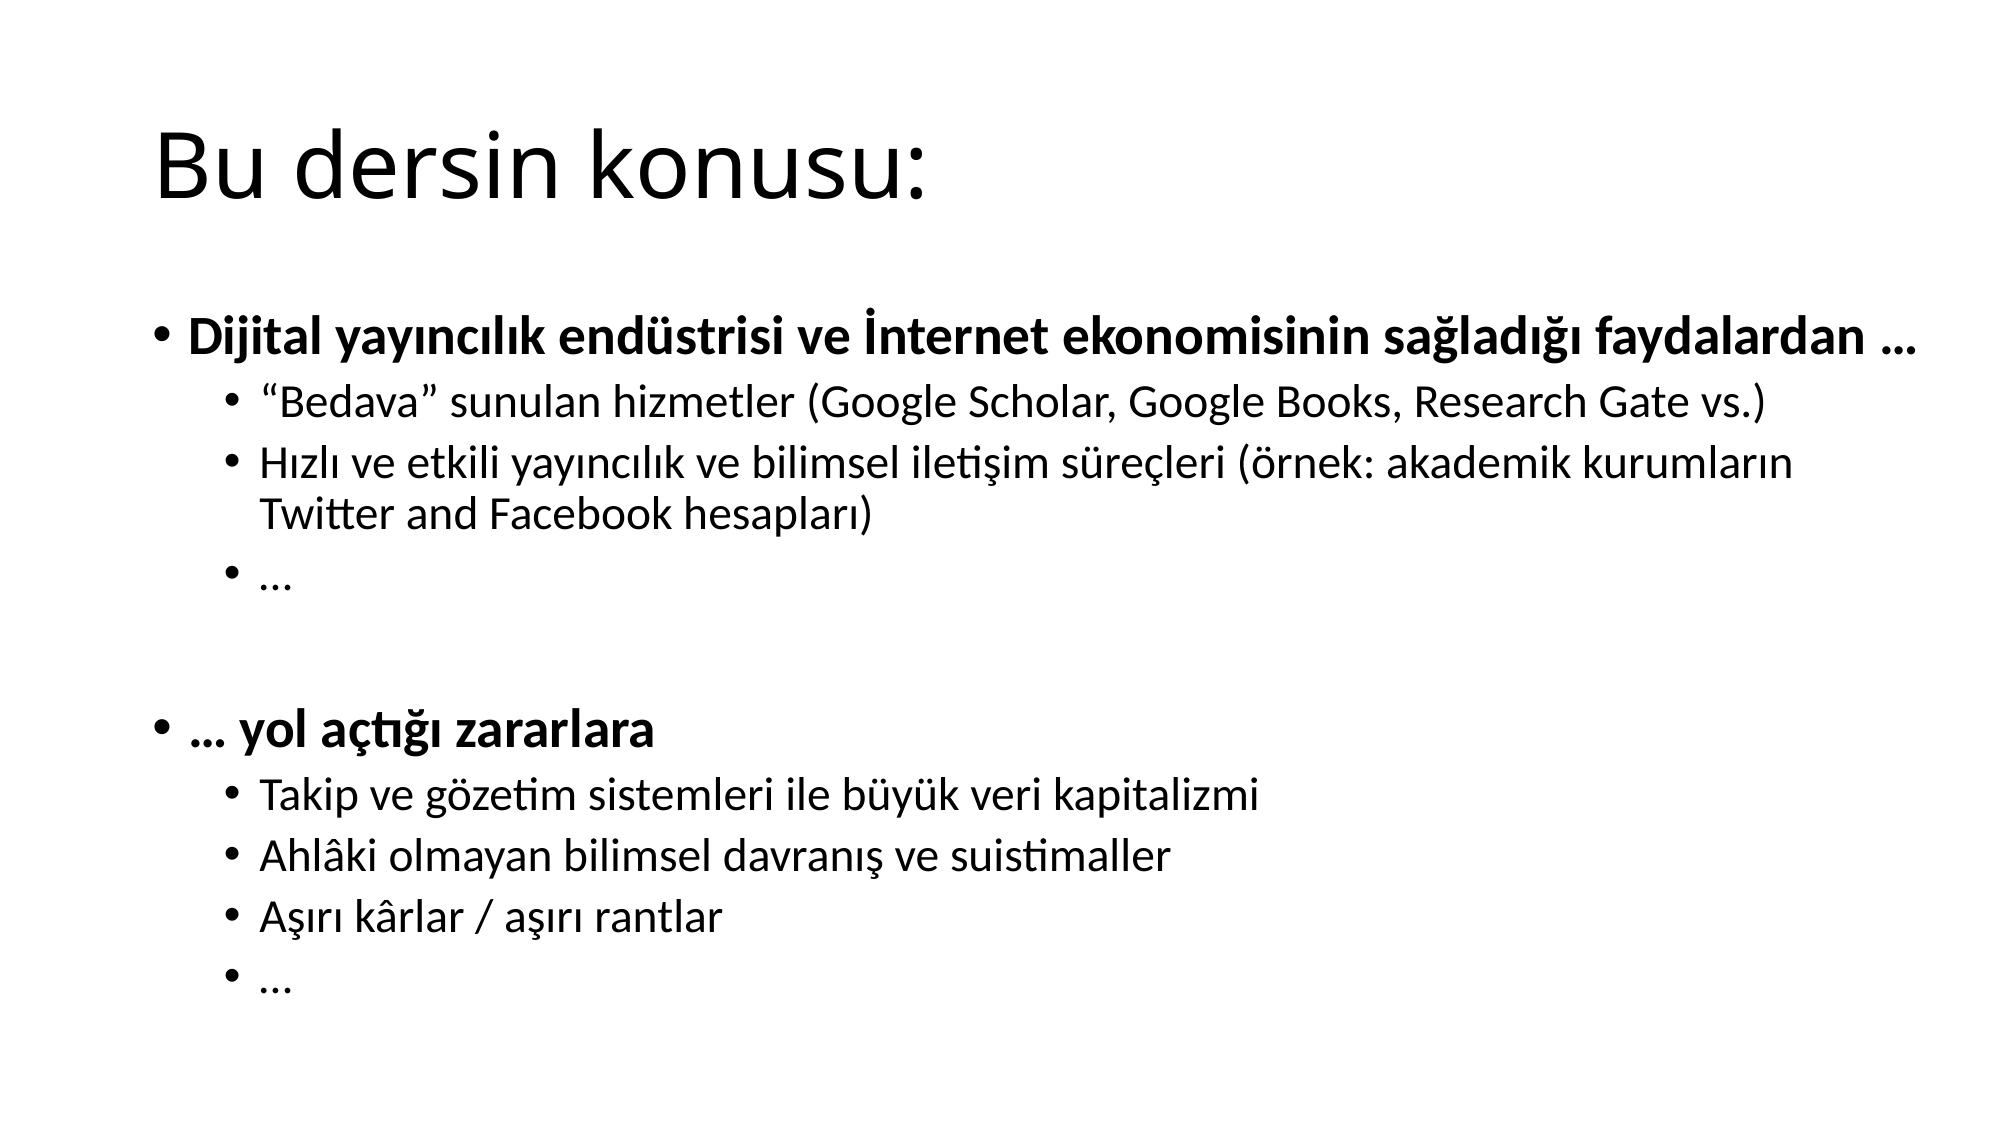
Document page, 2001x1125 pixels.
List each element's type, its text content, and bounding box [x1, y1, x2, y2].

list Dijital yayıncılık endüstrisi ve İnternet ekonomisinin sağladığı faydalardan … “Bedava” sunulan hizmetler (Google Scholar, Google Books, Research Gate vs.) Hızlı ve etkili yayıncılık ve bilimsel iletişim süreçleri (örnek: akademik kurumların Twitter and Facebook hesapları) … … yol açtığı zararlara Takip ve gözetim sistemleri ile büyük veri kapitalizmi Ahlâki olmayan bilimsel davranış ve suistimaller Aşırı kârlar / aşırı rantlar … [137, 299, 1946, 1068]
title Bu dersin konusu: [137, 59, 1863, 278]
